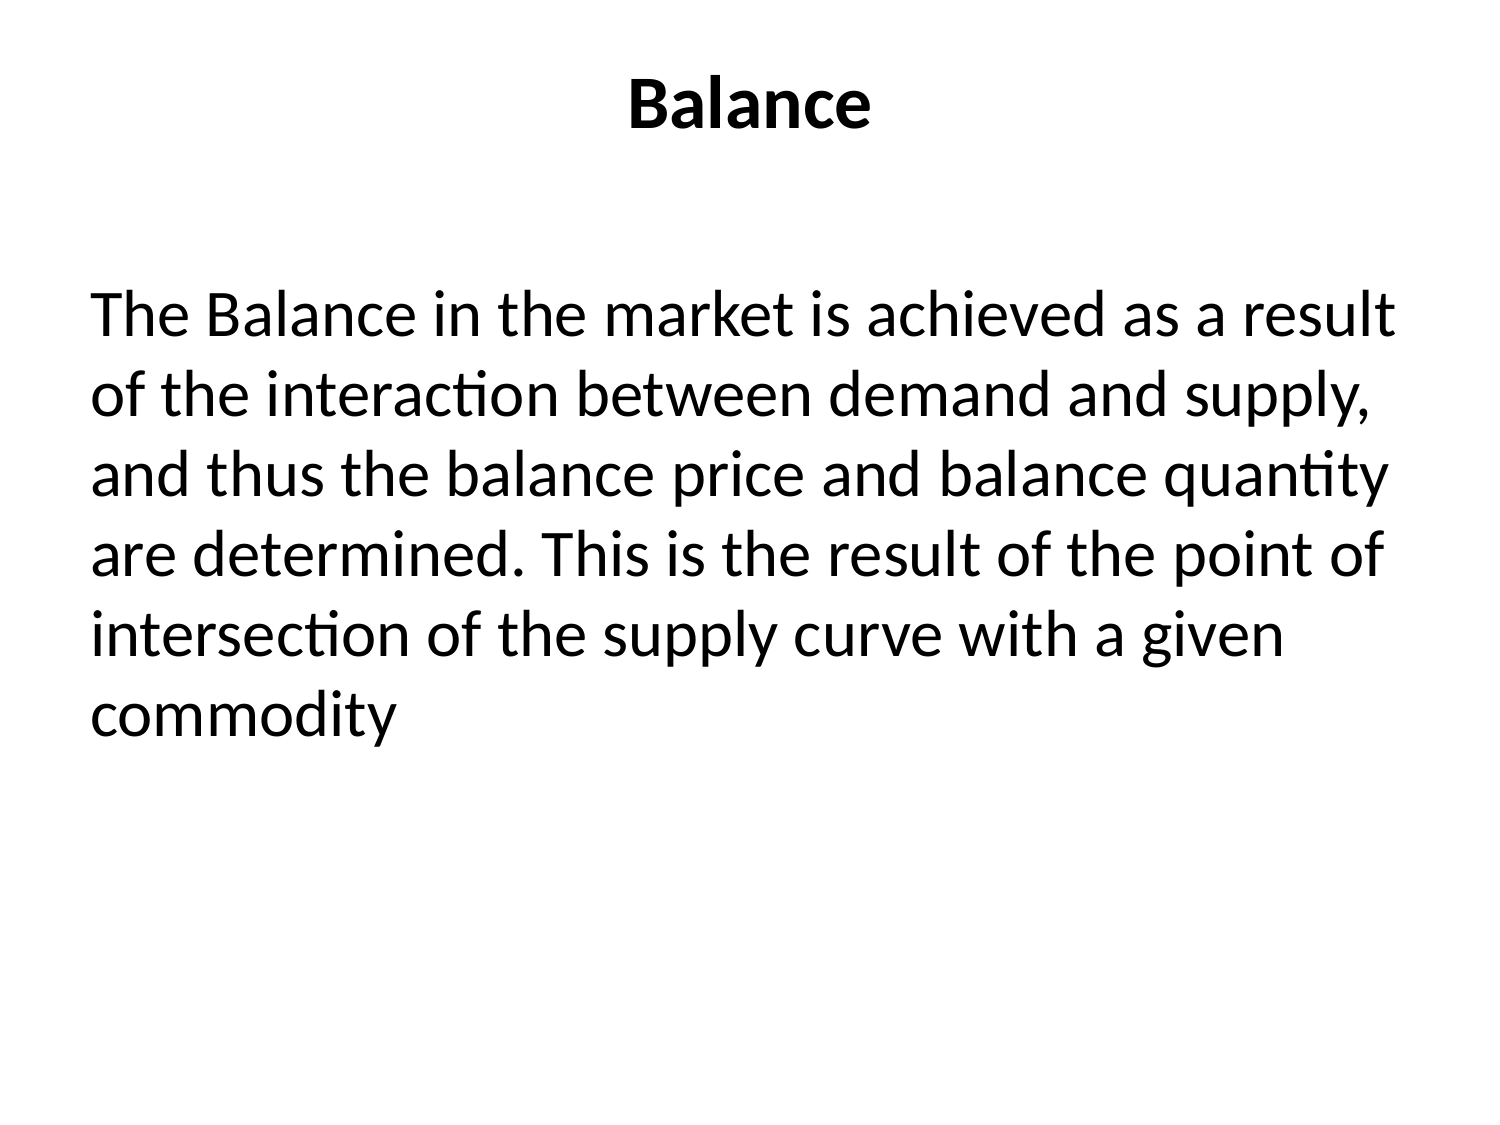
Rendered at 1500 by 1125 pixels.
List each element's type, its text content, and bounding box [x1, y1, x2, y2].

title Balance [75, 45, 1425, 233]
list The Balance in the market is achieved as a result of the interaction between demand and supply, and thus the balance price and balance quantity are determined. This is the result of the point of intersection of the supply curve with a given commodity [75, 262, 1425, 1005]
